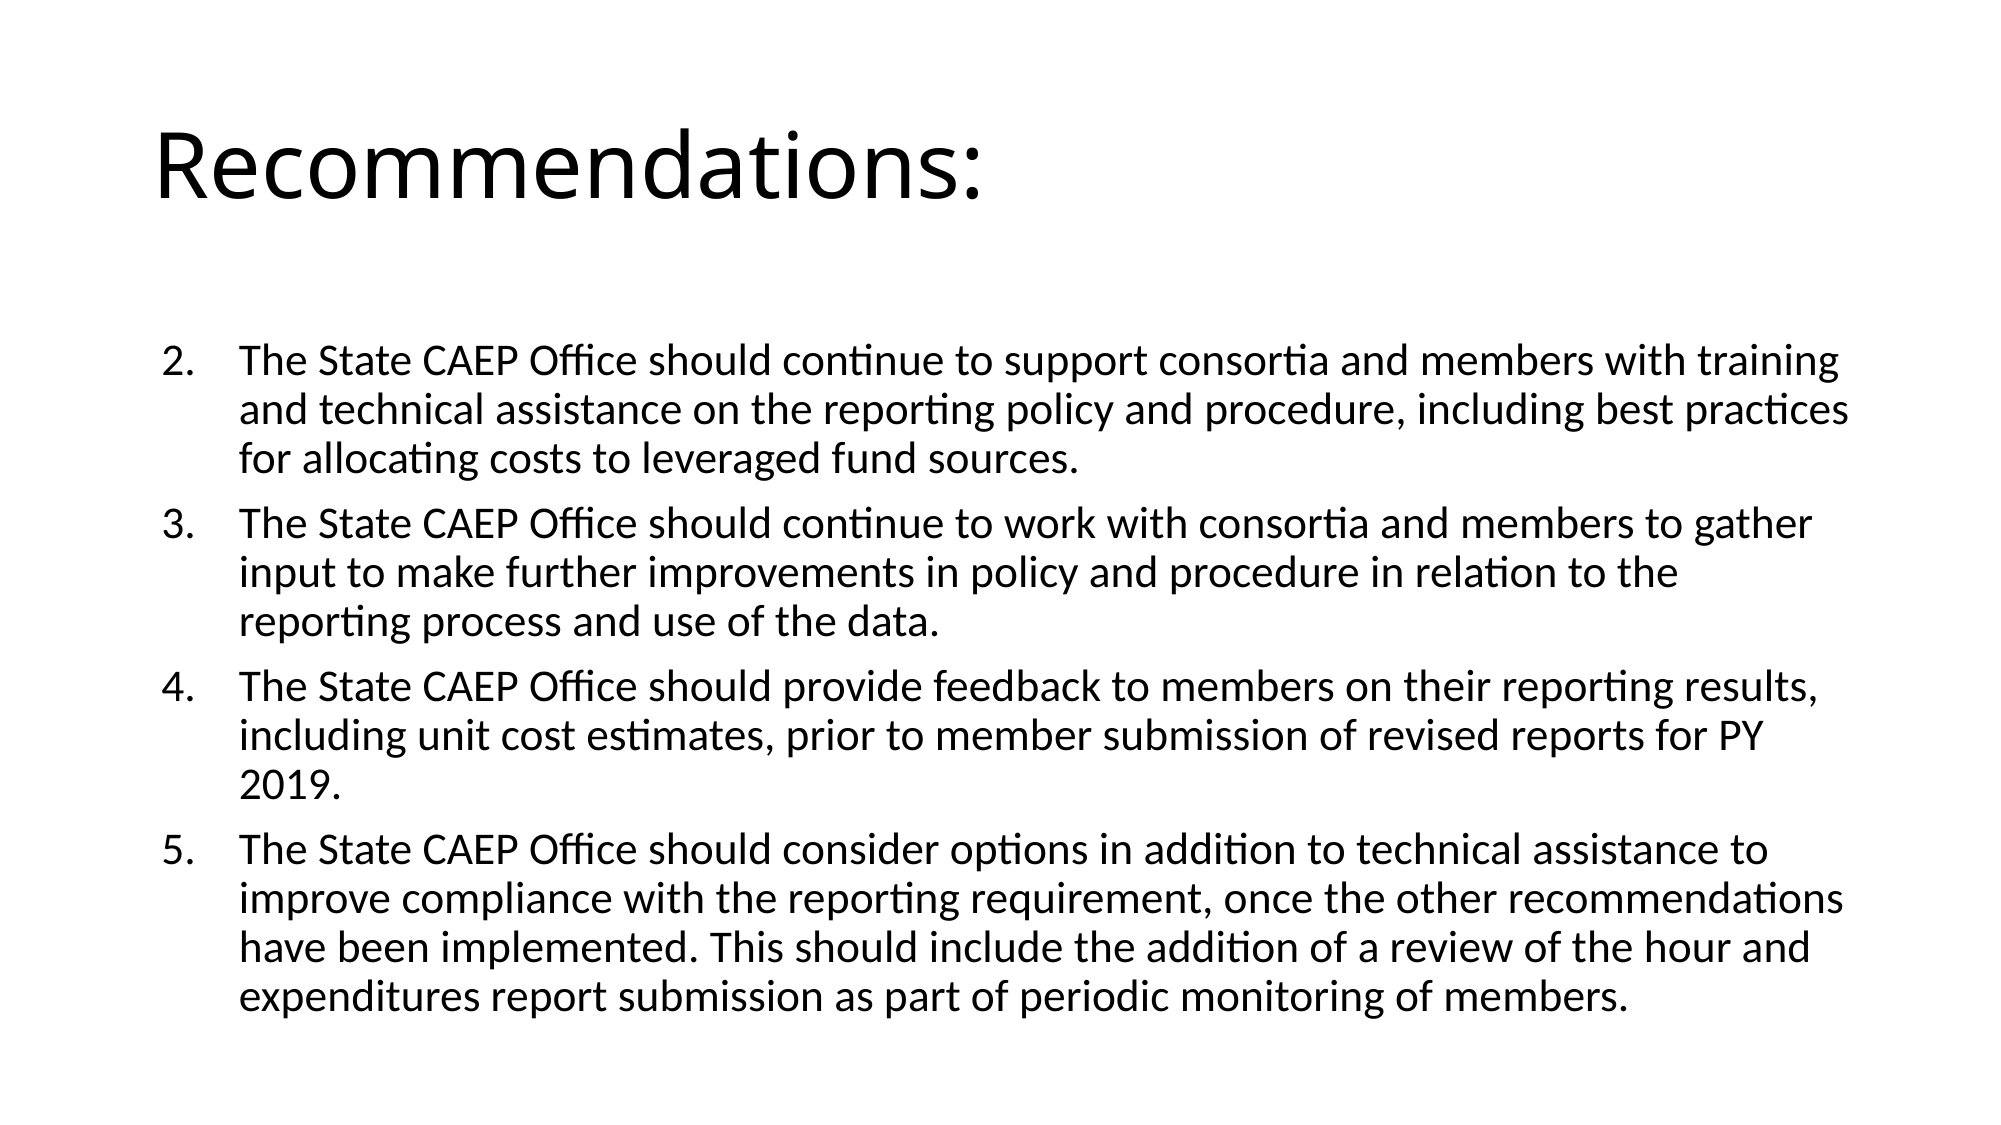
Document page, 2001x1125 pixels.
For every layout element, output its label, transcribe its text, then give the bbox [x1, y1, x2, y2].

title Recommendations: [137, 59, 1863, 278]
list The State CAEP Office should continue to support consortia and members with training and technical assistance on the reporting policy and procedure, including best practices for allocating costs to leveraged fund sources. The State CAEP Office should continue to work with consortia and members to gather input to make further improvements in policy and procedure in relation to the reporting process and use of the data. The State CAEP Office should provide feedback to members on their reporting results, including unit cost estimates, prior to member submission of revised reports for PY 2019. The State CAEP Office should consider options in addition to technical assistance to improve compliance with the reporting requirement, once the other recommendations have been implemented. This should include the addition of a review of the hour and expenditures report submission as part of periodic monitoring of members. [146, 328, 1872, 1043]
